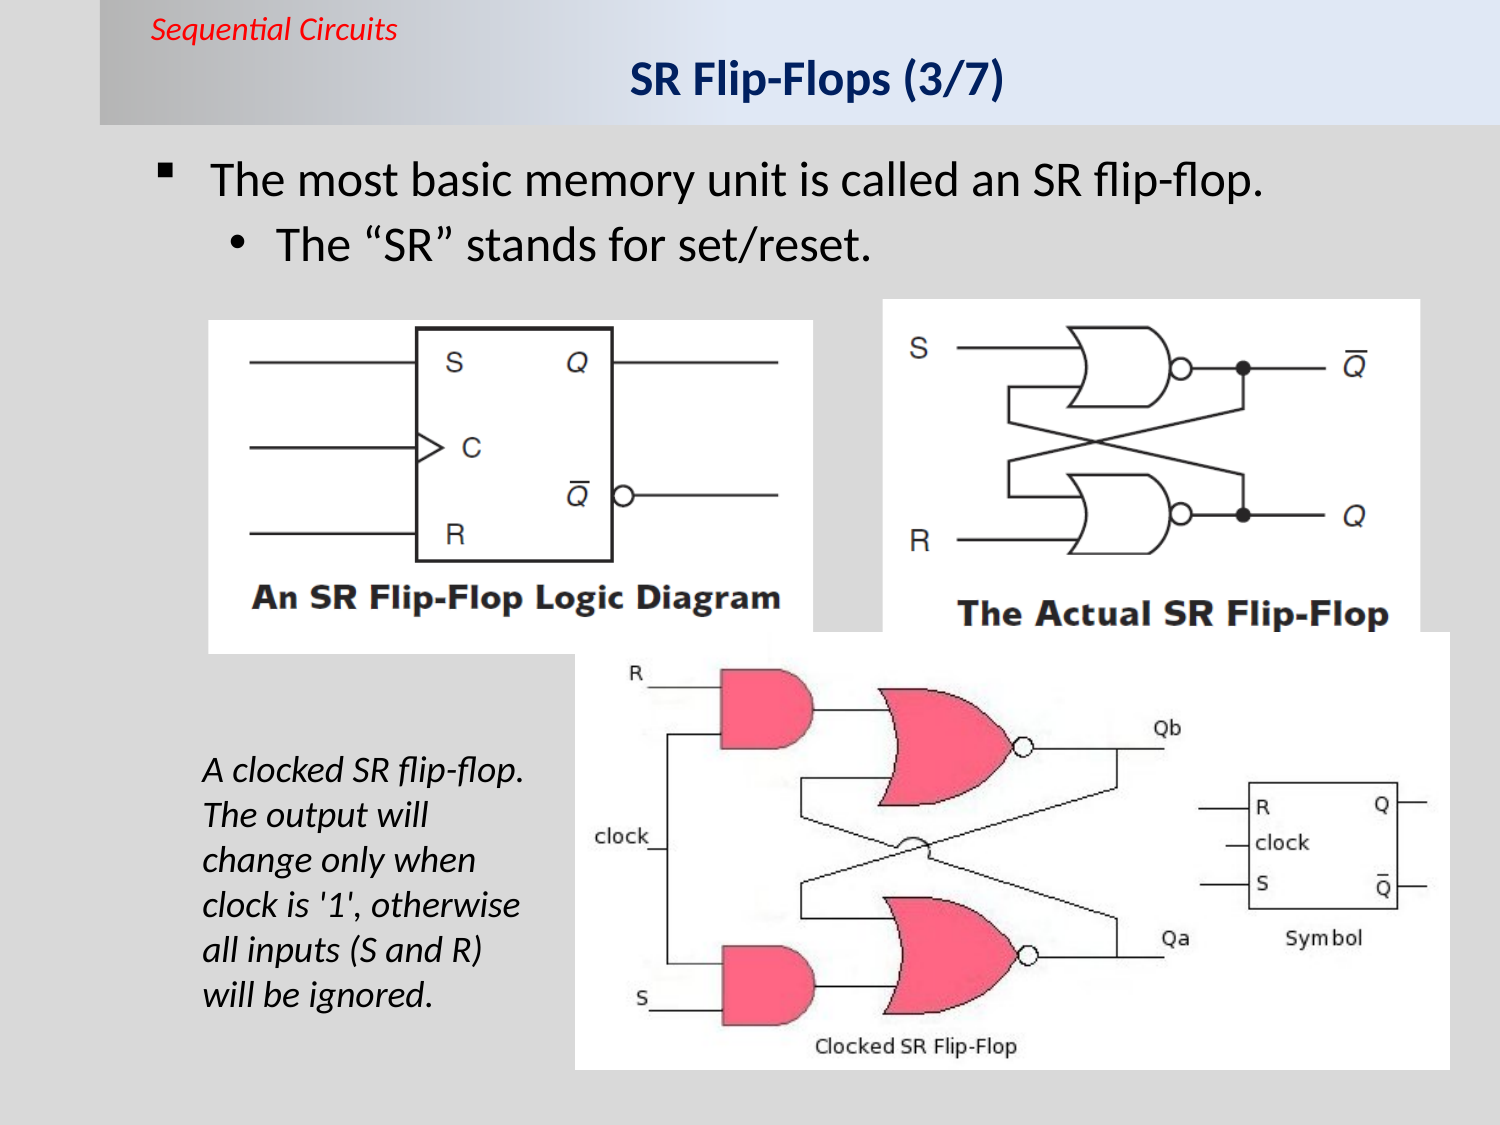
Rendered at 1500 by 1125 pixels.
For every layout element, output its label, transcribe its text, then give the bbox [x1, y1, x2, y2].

title SR Flip-Flops (3/7) [135, 37, 1500, 113]
list Sequential Circuits [135, 0, 625, 50]
text_box A clocked SR flip-flop. The output will change only when clock is '1', otherwise all inputs (S and R) will be ignored. [112, 737, 558, 1023]
picture [208, 299, 1451, 1070]
list The most basic memory unit is called an SR flip-flop. The “SR” stands for set/reset. [139, 138, 1500, 452]
